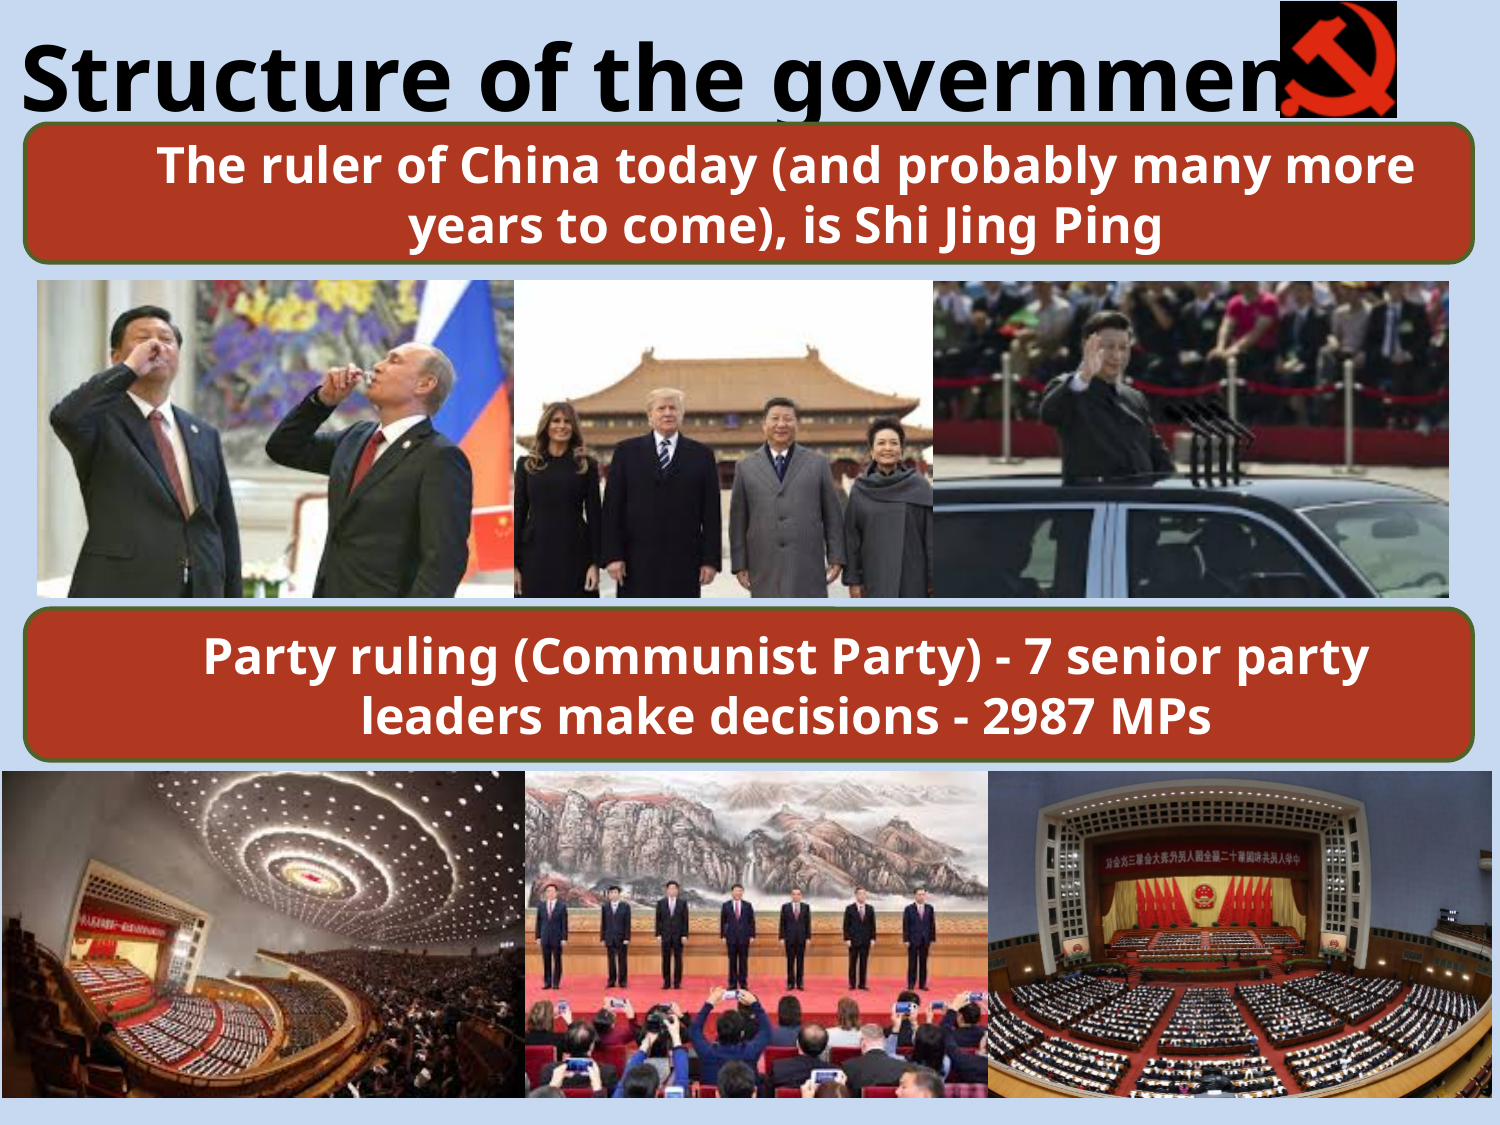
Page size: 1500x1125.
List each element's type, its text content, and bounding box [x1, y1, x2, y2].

text_box Party ruling (Communist Party) - 7 senior party leaders make decisions - 2987 MPs [22, 606, 1475, 763]
picture [37, 280, 1449, 598]
title Structure of the government [3, 0, 1279, 169]
picture [2, 771, 1492, 1098]
picture [1280, 1, 1397, 118]
text_box The ruler of China today (and probably many more years to come), is Shi Jing Ping [22, 121, 1475, 265]
